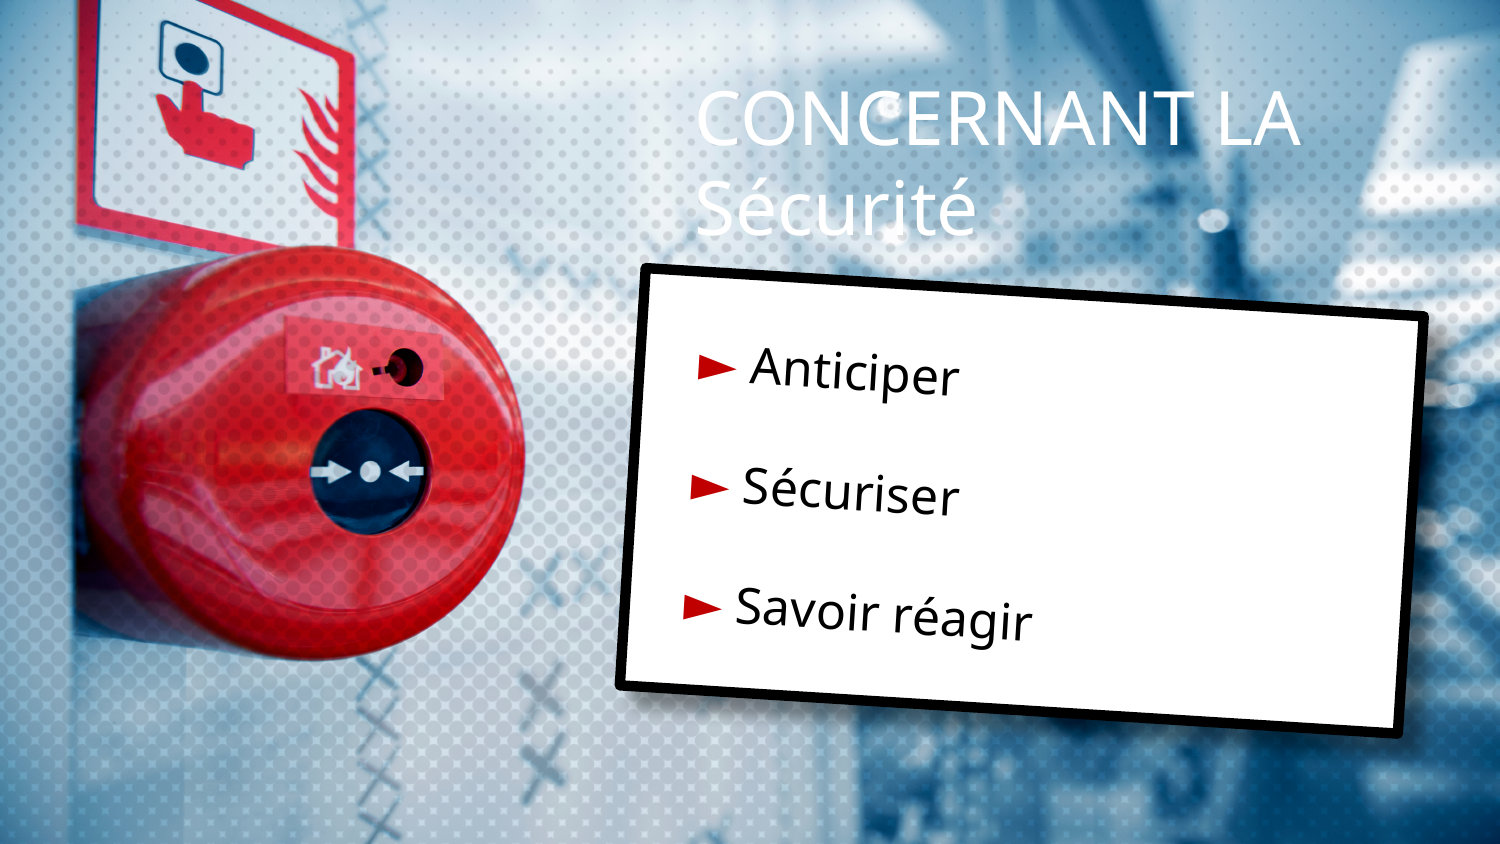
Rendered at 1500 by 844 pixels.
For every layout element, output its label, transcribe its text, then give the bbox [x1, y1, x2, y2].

title CONCERNANT LA Sécurité [679, 55, 1424, 186]
picture [0, 0, 1500, 844]
text_box ► Anticiper ► Sécuriser ► Savoir réagir [617, 266, 1426, 736]
